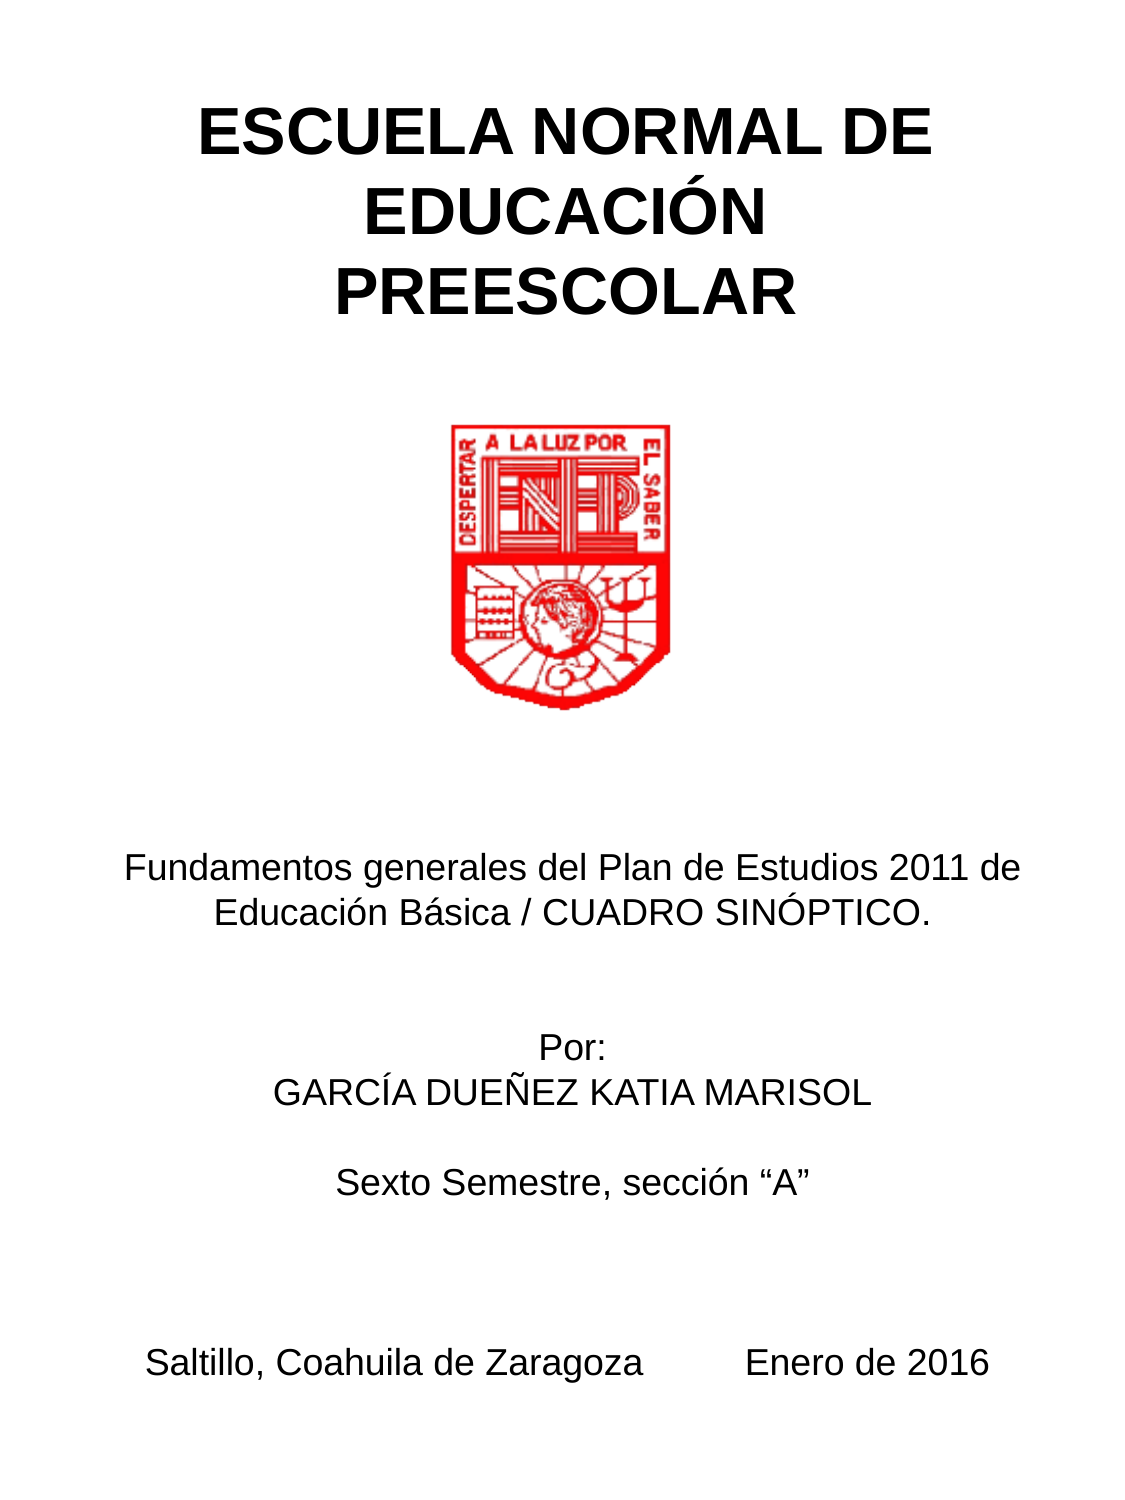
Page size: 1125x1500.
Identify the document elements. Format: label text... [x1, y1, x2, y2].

text_box Fundamentos generales del Plan de Estudios 2011 de Educación Básica / CUADRO SINÓPTICO. Por: GARCÍA DUEÑEZ KATIA MARISOL Sexto Semestre, sección “A” Saltillo, Coahuila de Zaragoza Enero de 2016 [86, 835, 1059, 1391]
text_box ESCUELA NORMAL DE EDUCACIÓN PREESCOLAR [172, 80, 960, 336]
picture [443, 418, 681, 715]
